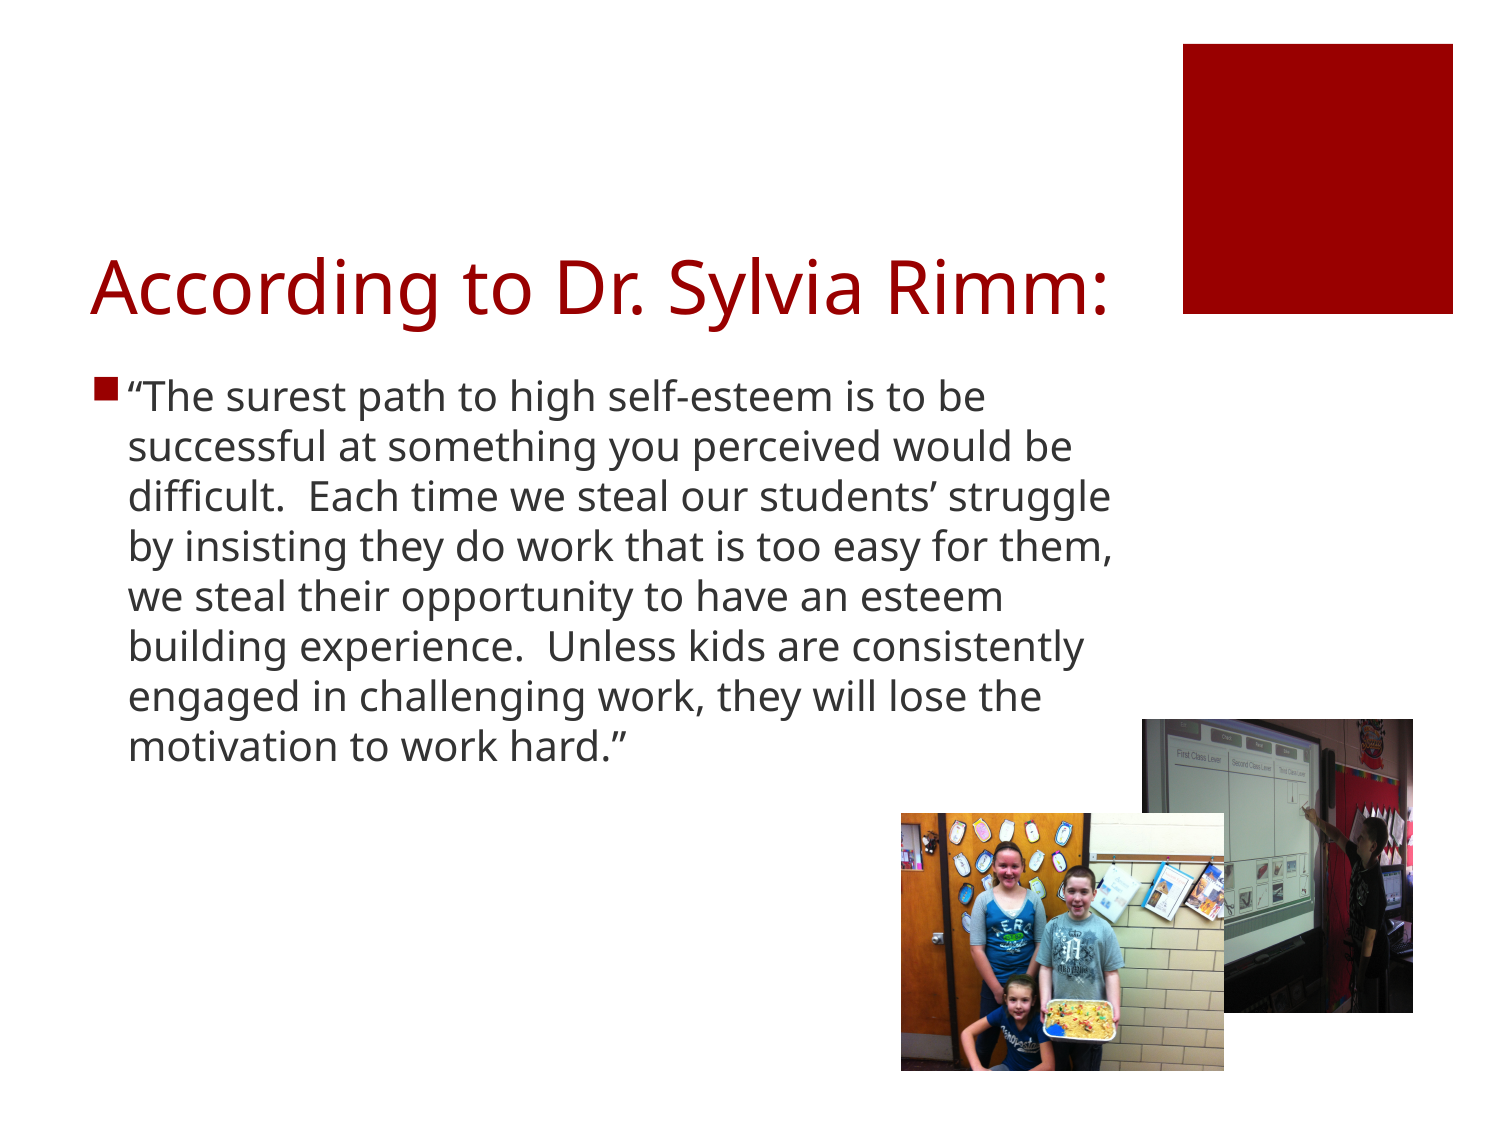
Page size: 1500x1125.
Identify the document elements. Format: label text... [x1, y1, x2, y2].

title According to Dr. Sylvia Rimm: [75, 149, 1197, 338]
picture [900, 718, 1413, 1072]
list “The surest path to high self-esteem is to be successful at something you perceived would be difficult. Each time we steal our students’ struggle by insisting they do work that is too easy for them, we steal their opportunity to have an esteem building experience. Unless kids are consistently engaged in challenging work, they will lose the motivation to work hard.” [75, 362, 1143, 1035]
